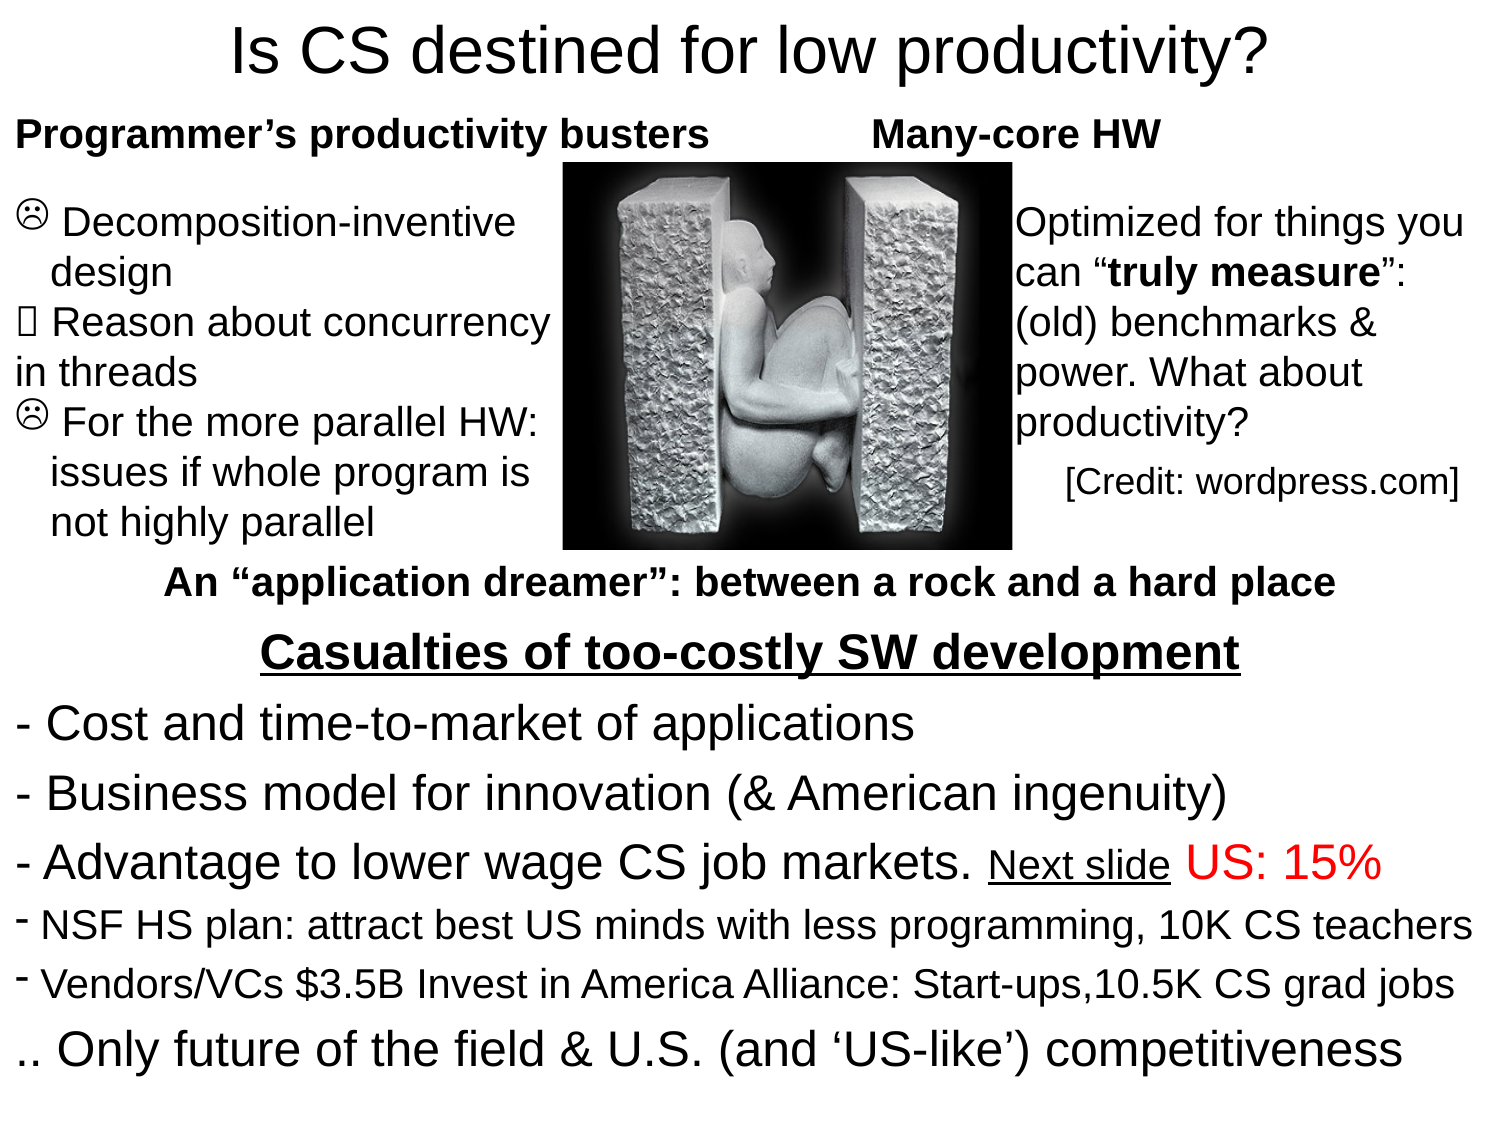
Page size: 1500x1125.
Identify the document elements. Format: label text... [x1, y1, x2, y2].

list Casualties of too-costly SW development - Cost and time-to-market of applications - Business model for innovation (& American ingenuity) - Advantage to lower wage CS job markets. Next slide US: 15% NSF HS plan: attract best US minds with less programming, 10K CS teachers Vendors/VCs $3.5B Invest in America Alliance: Start-ups,10.5K CS grad jobs .. Only future of the field & U.S. (and ‘US-like’) competitiveness [0, 612, 1500, 1026]
text_box Optimized for things you can “truly measure”: (old) benchmarks & power. What about productivity? [1016, 187, 1500, 453]
text_box Programmer’s productivity busters Many-core HW [0, 99, 1238, 165]
title An “application dreamer”: between a rock and a hard place [0, 537, 1500, 612]
picture [562, 162, 1013, 551]
text_box Is CS destined for low productivity? [0, 0, 1500, 95]
text_box [Credit: wordpress.com] [1050, 449, 1500, 510]
text_box Decomposition-inventive design  Reason about concurrency in threads For the more parallel HW: issues if whole program is not highly parallel [0, 187, 557, 553]
